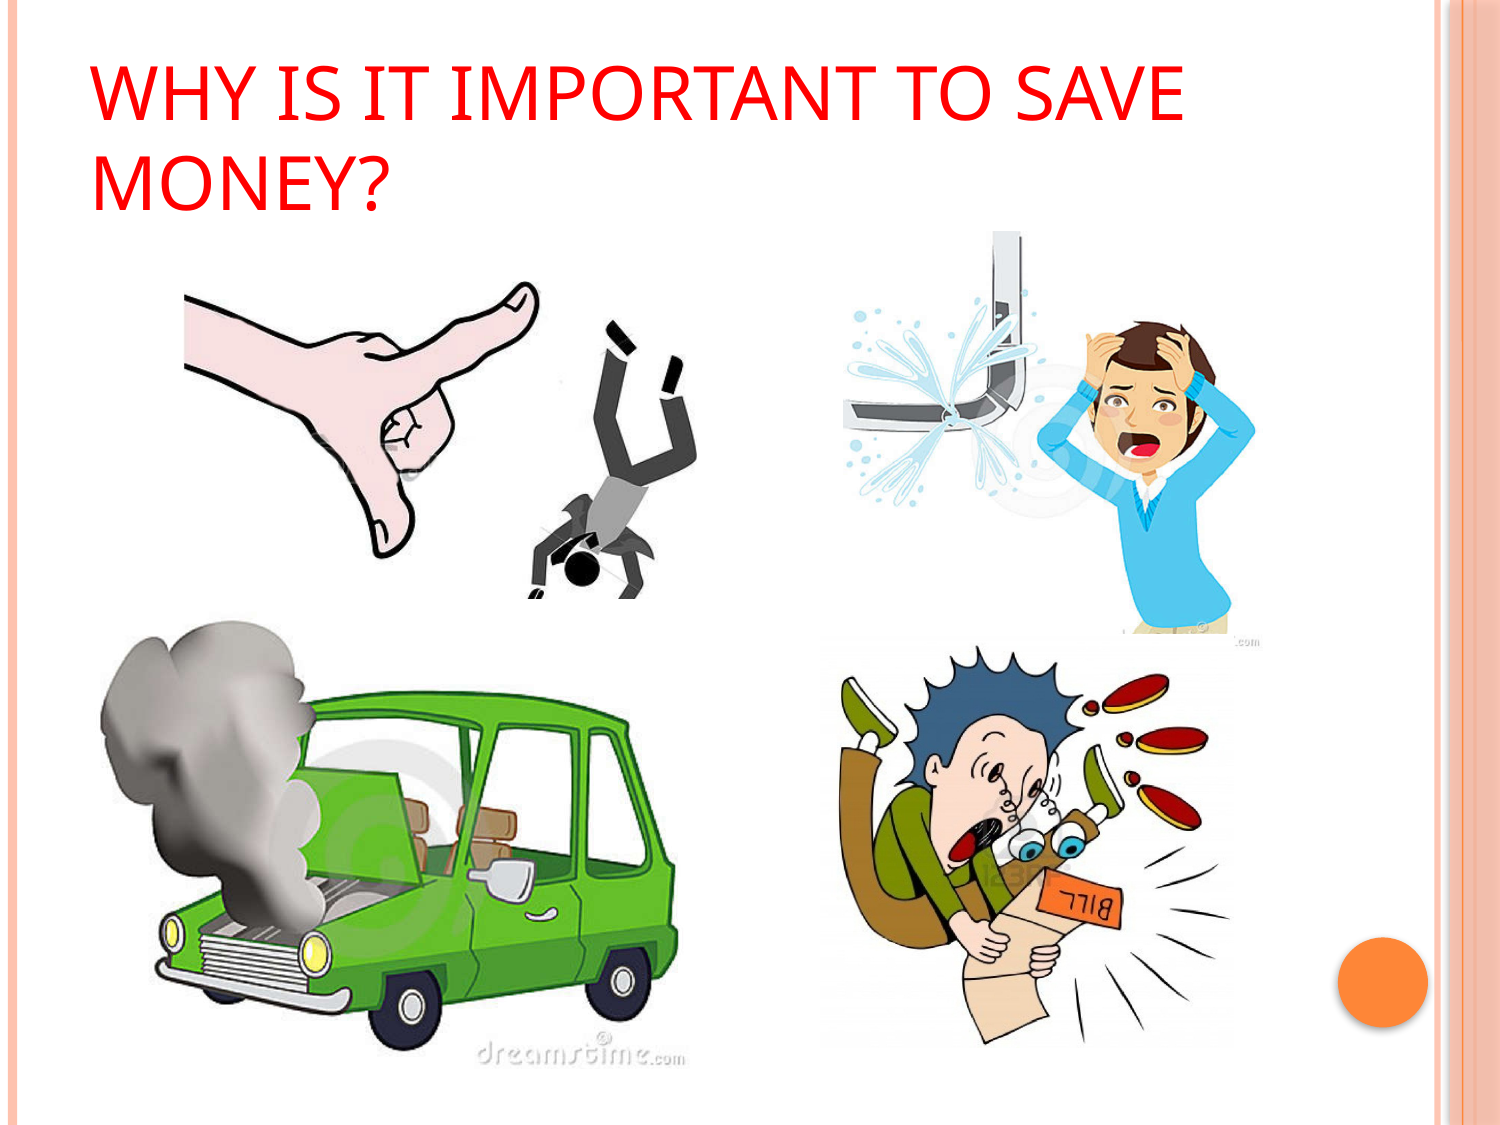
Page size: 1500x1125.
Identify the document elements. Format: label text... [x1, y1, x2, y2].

title Why is it important to save MONEY? [75, 45, 1412, 233]
picture [820, 231, 1264, 1048]
picture [87, 281, 697, 1073]
